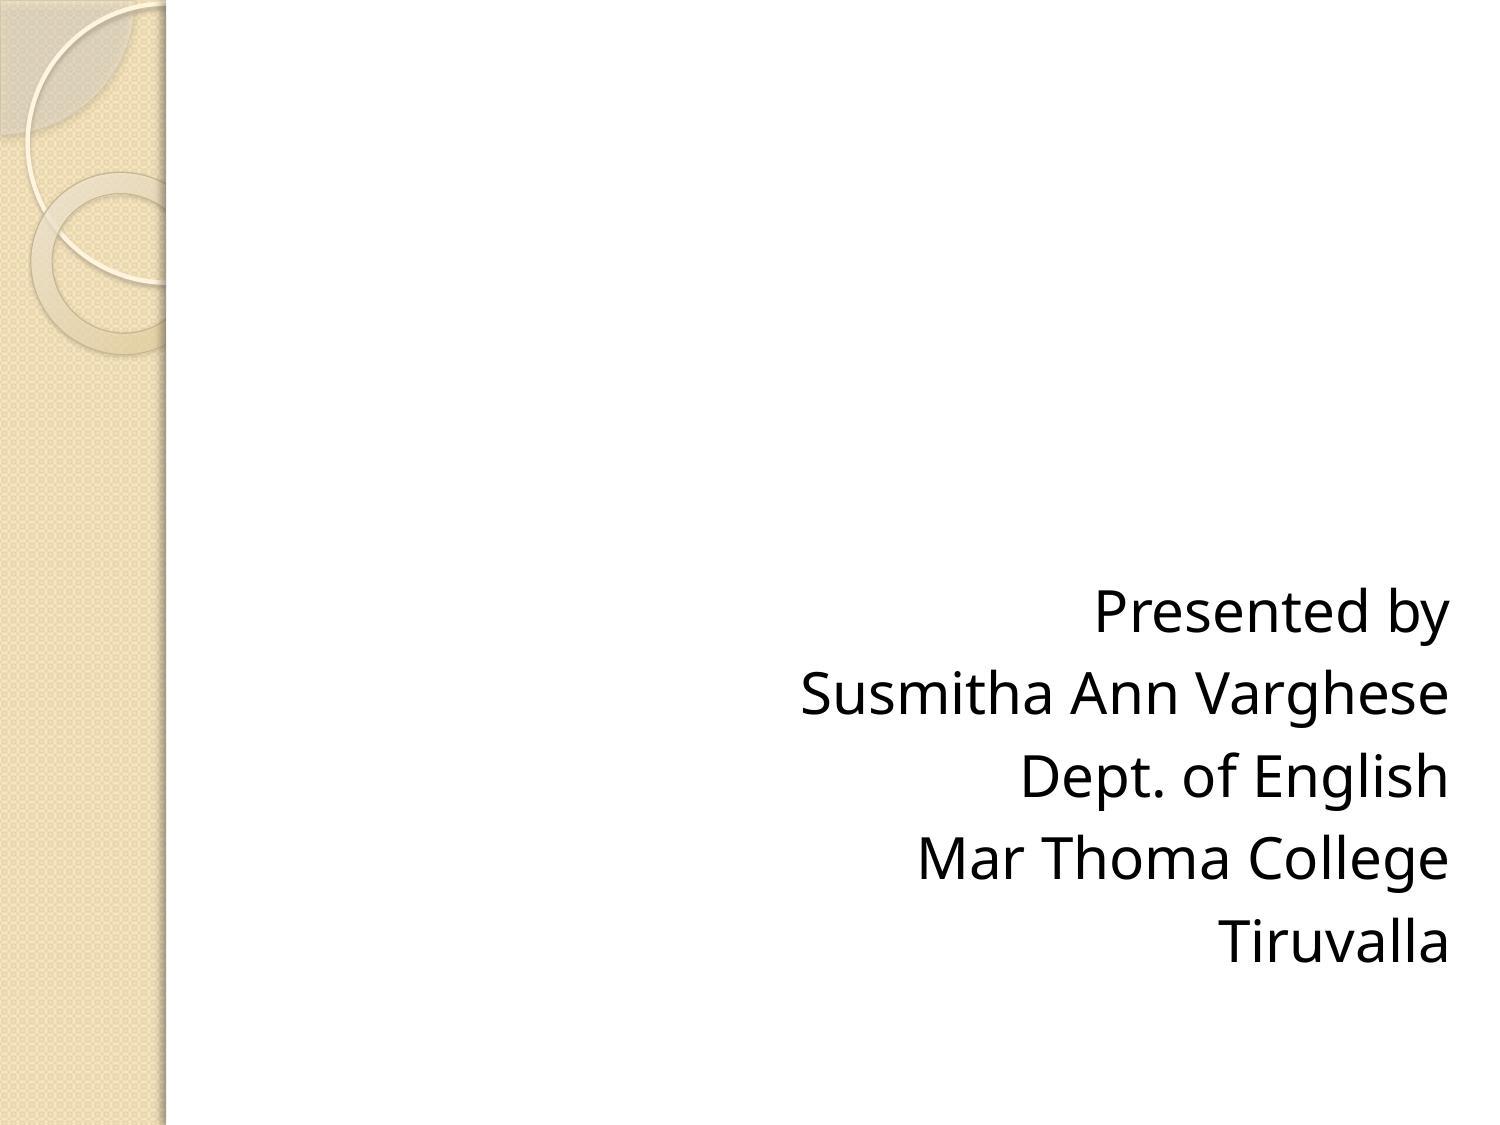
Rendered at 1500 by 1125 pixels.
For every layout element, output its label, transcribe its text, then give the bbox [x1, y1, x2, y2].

list Presented by Susmitha Ann Varghese Dept. of English Mar Thoma College Tiruvalla [235, 237, 1466, 1025]
